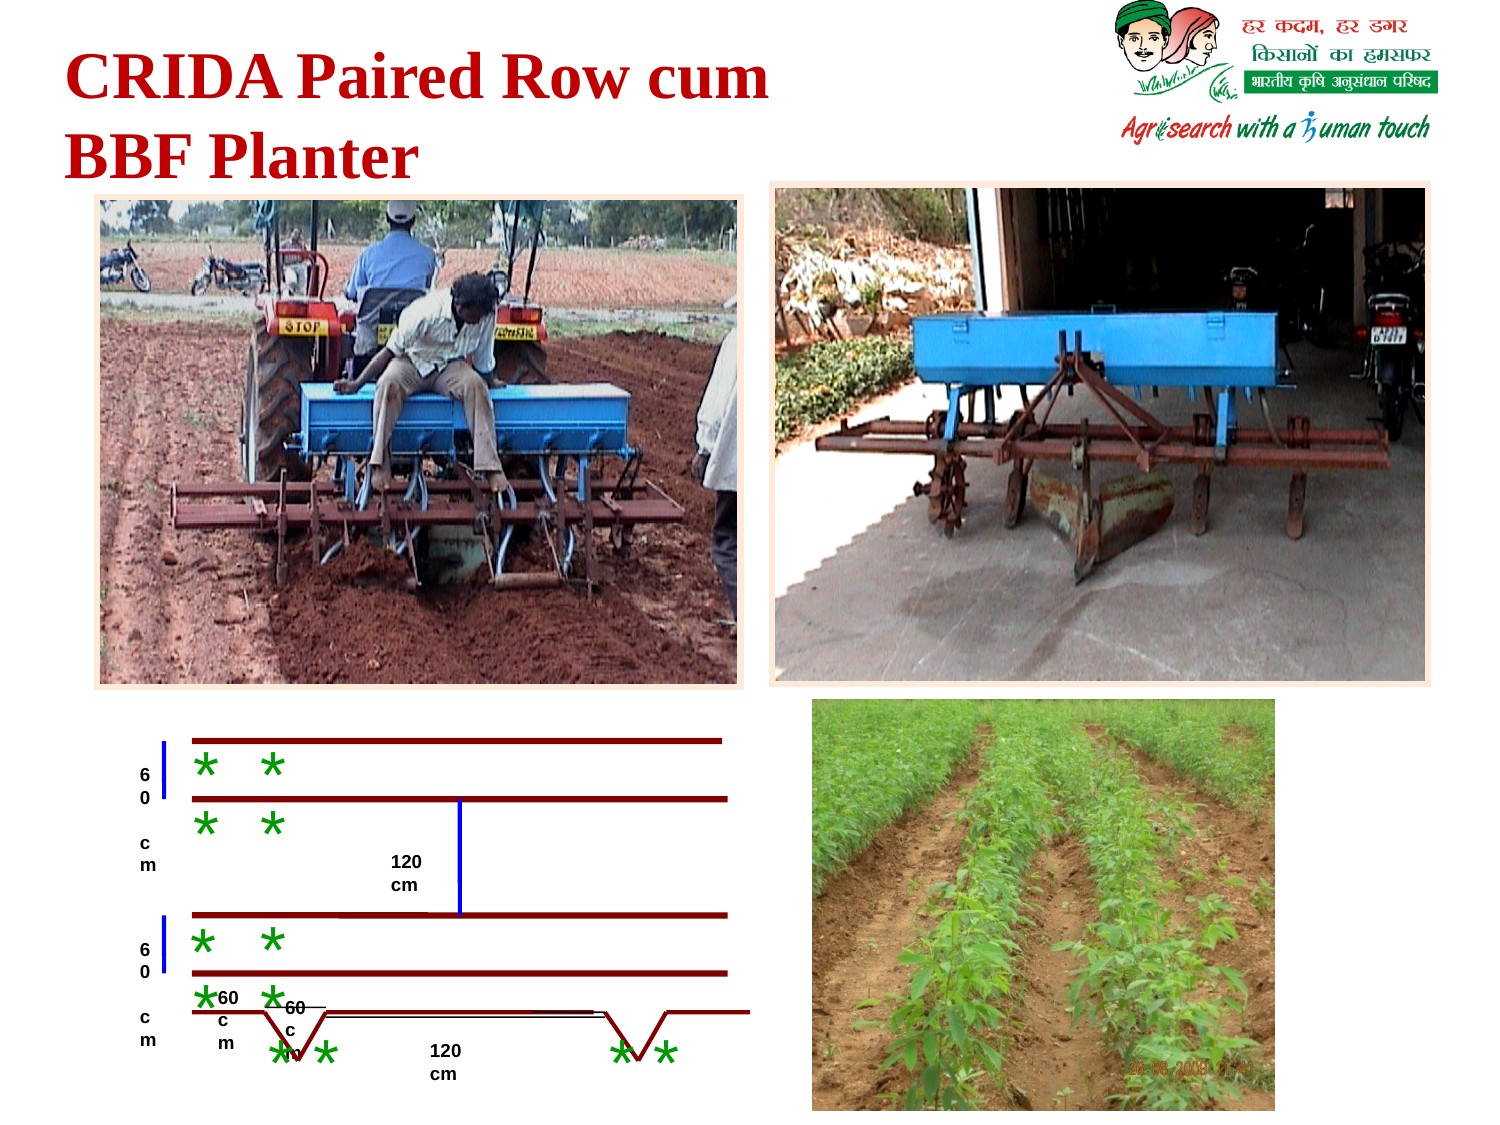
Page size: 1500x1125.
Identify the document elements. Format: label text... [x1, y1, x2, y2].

picture [812, 699, 1276, 1111]
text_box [124, 724, 751, 1088]
text_box CRIDA Paired Row cum BBF Planter [50, 24, 900, 200]
picture [1112, 0, 1438, 145]
picture [774, 187, 1426, 682]
picture [99, 199, 738, 685]
